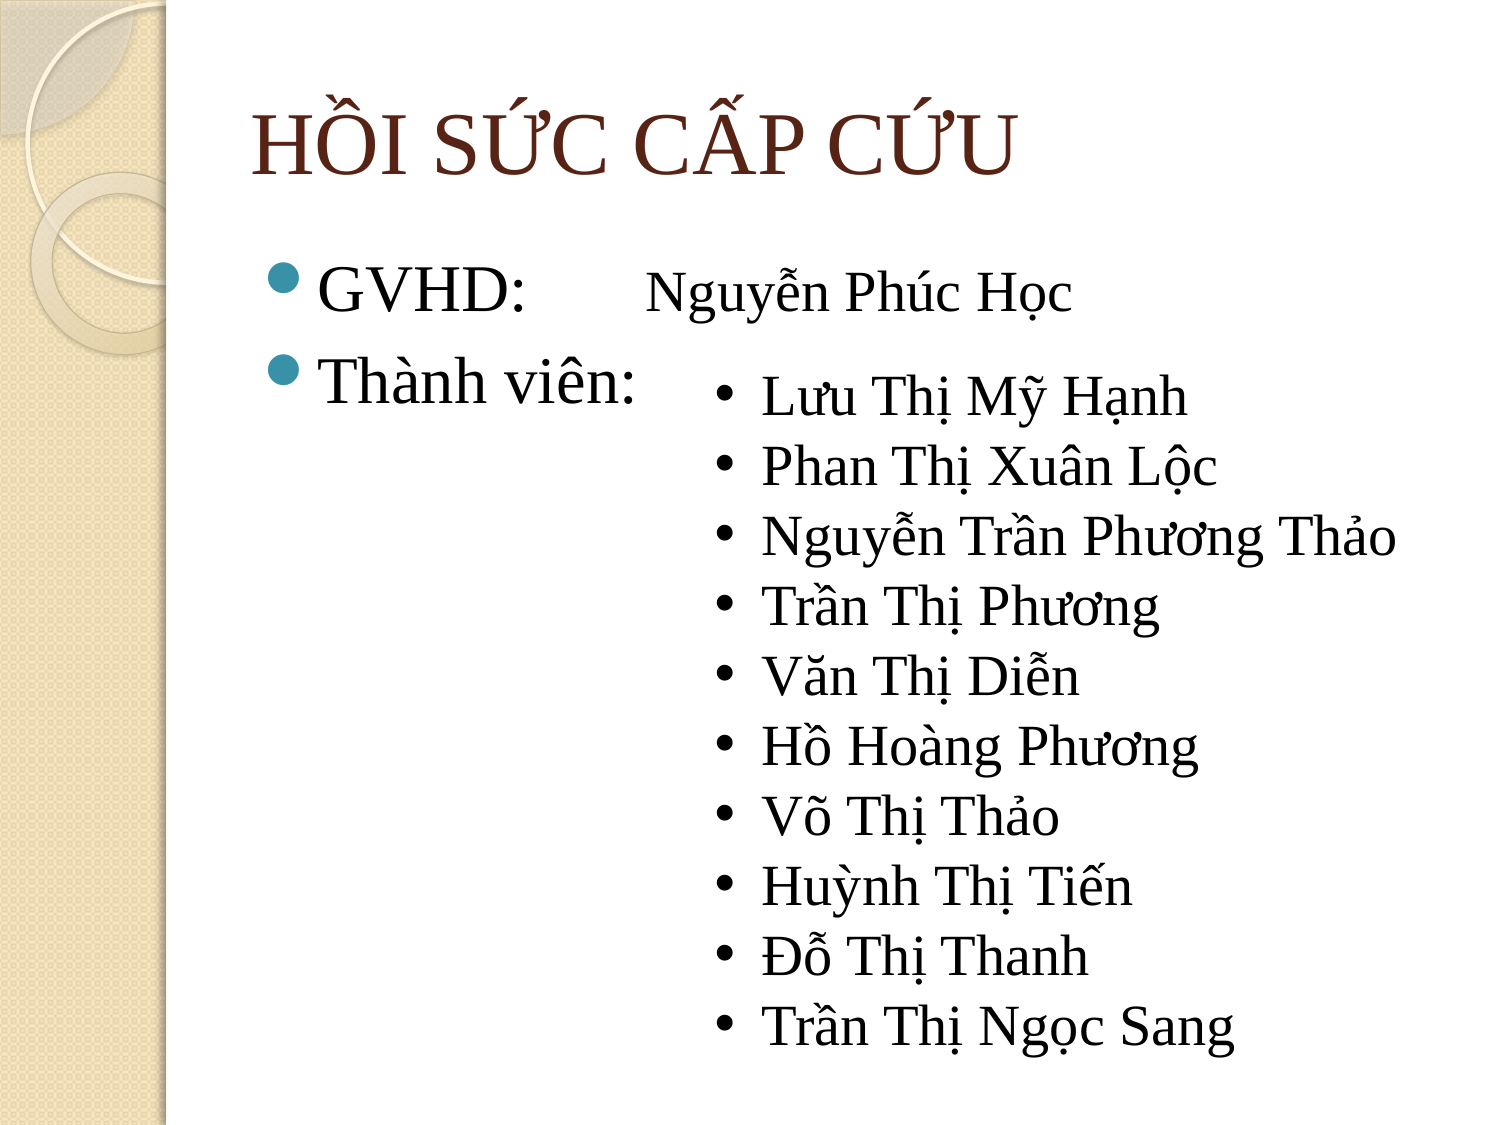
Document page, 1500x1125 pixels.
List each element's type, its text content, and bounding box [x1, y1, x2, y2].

title HỒI SỨC CẤP CỨU [235, 45, 1466, 233]
text_box Lưu Thị Mỹ Hạnh Phan Thị Xuân Lộc Nguyễn Trần Phương Thảo Trần Thị Phương Văn Thị Diễn Hồ Hoàng Phương Võ Thị Thảo Huỳnh Thị Tiến Đỗ Thị Thanh Trần Thị Ngọc Sang [699, 350, 1450, 1125]
list GVHD: Nguyễn Phúc Học Thành viên: [235, 237, 1466, 1025]
